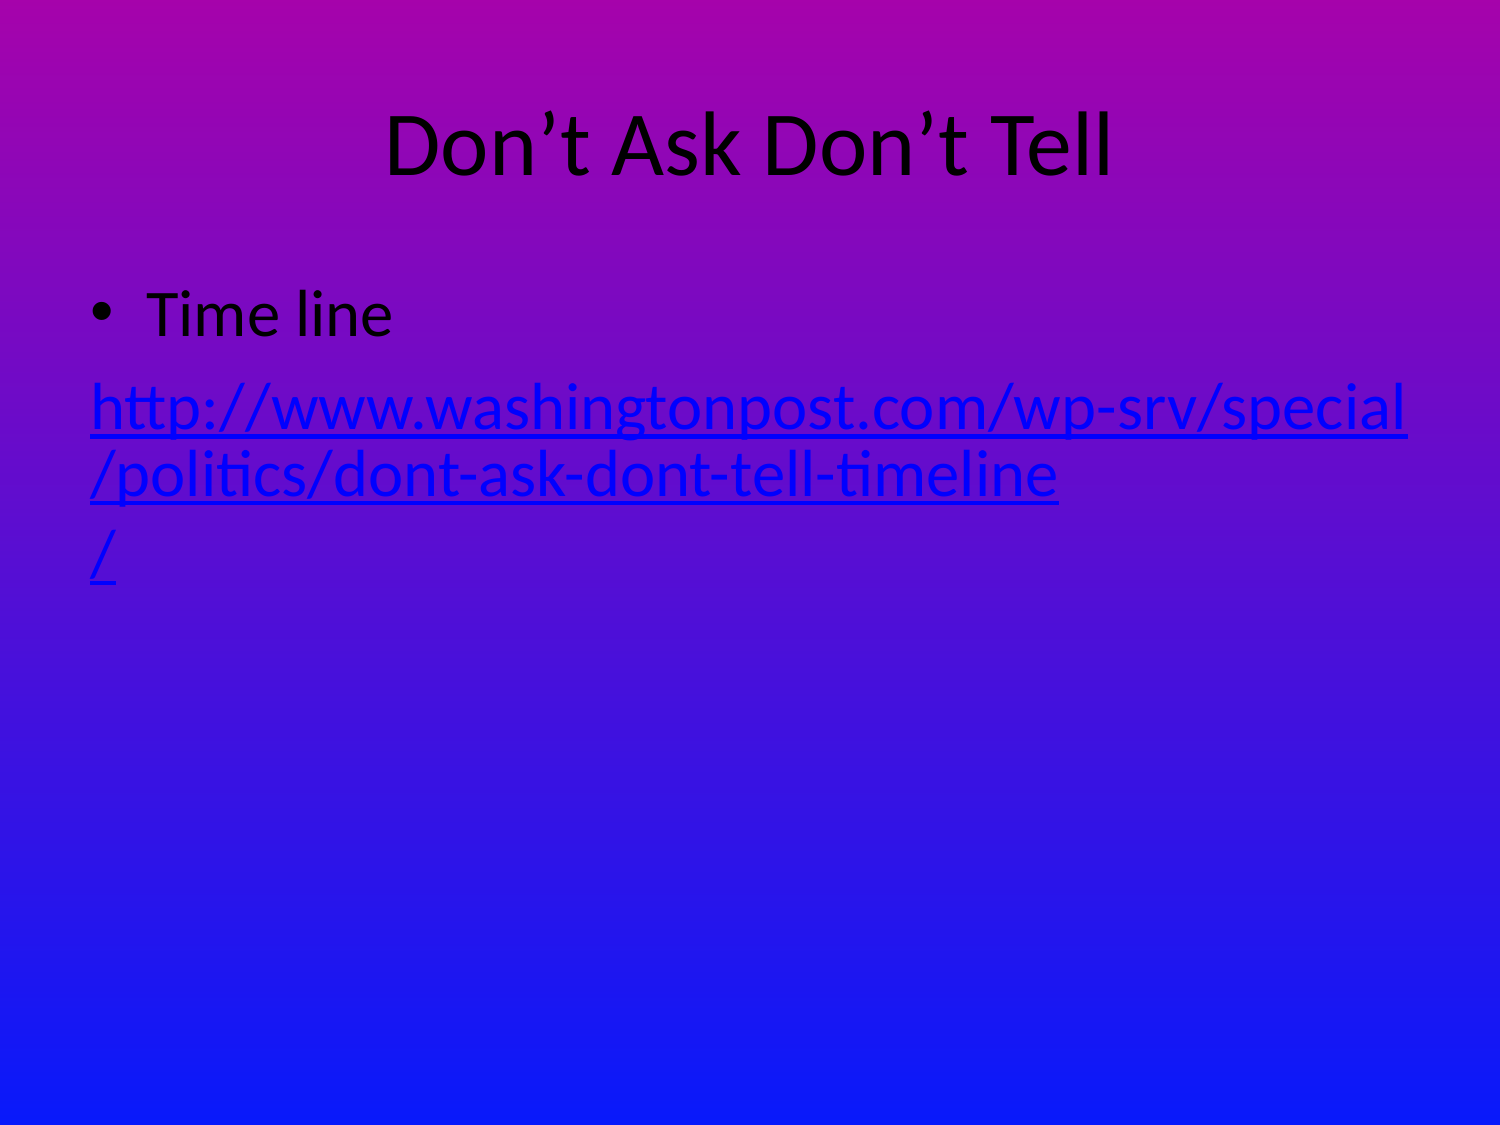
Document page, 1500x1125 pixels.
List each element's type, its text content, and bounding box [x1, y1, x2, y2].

list Time line http://www.washingtonpost.com/wp-srv/special/politics/dont-ask-dont-tell-timeline/ [75, 262, 1425, 1005]
title Don’t Ask Don’t Tell [75, 45, 1425, 233]
